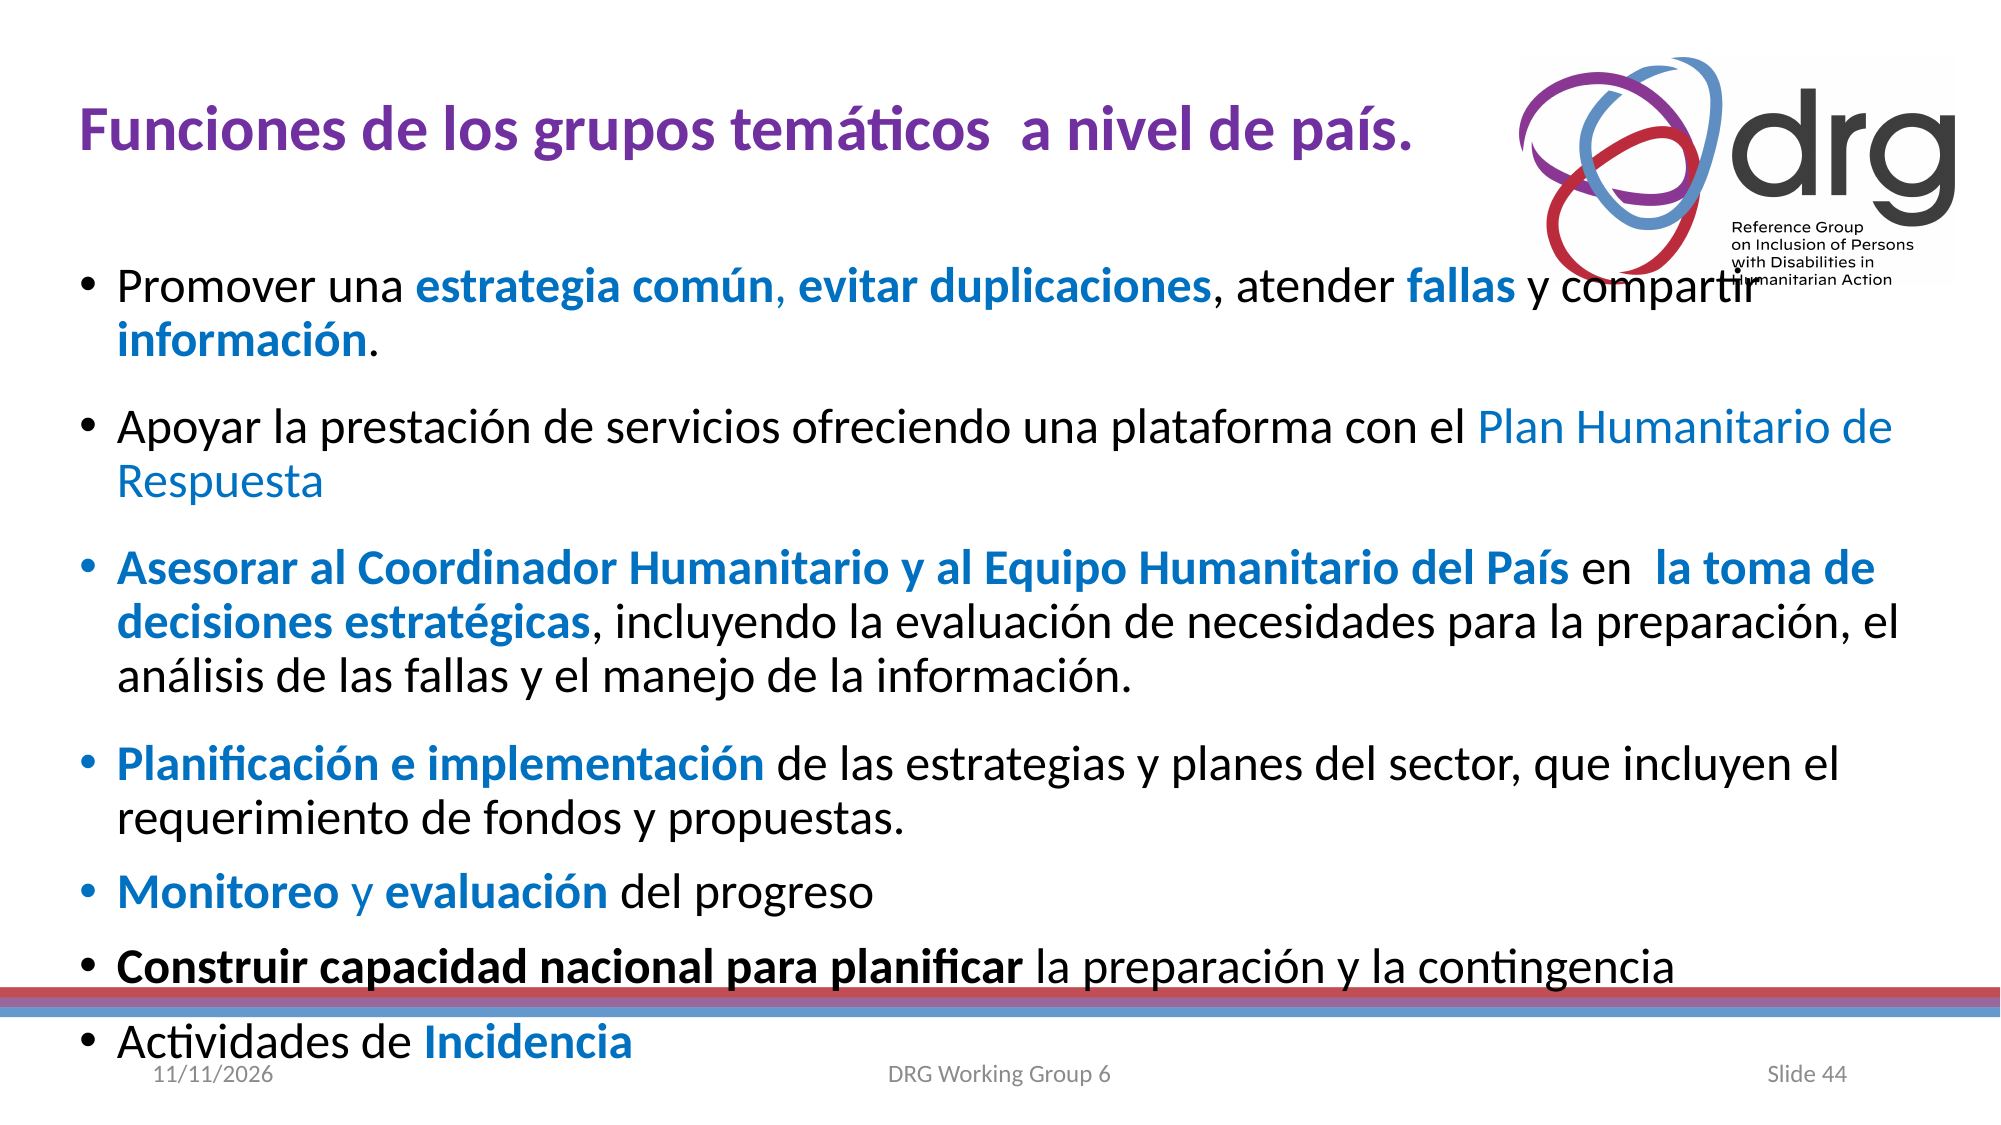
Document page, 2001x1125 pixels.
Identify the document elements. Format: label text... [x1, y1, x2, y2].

slide_number Slide 44 [1412, 1042, 1863, 1103]
picture [1519, 57, 1955, 285]
picture [0, 964, 2001, 1051]
list Promover una estrategia común, evitar duplicaciones, atender fallas y compartir información. Apoyar la prestación de servicios ofreciendo una plataforma con el Plan Humanitario de Respuesta Asesorar al Coordinador Humanitario y al Equipo Humanitario del País en la toma de decisiones estratégicas, incluyendo la evaluación de necesidades para la preparación, el análisis de las fallas y el manejo de la información. Planificación e implementación de las estrategias y planes del sector, que incluyen el requerimiento de fondos y propuestas. Monitoreo y evaluación del progreso Construir capacidad nacional para planificar la preparación y la contingencia Actividades de Incidencia [64, 251, 1953, 940]
footer DRG Working Group 6 [662, 1042, 1338, 1103]
title Funciones de los grupos temáticos a nivel de país. [64, 59, 1522, 200]
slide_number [137, 1042, 588, 1103]
